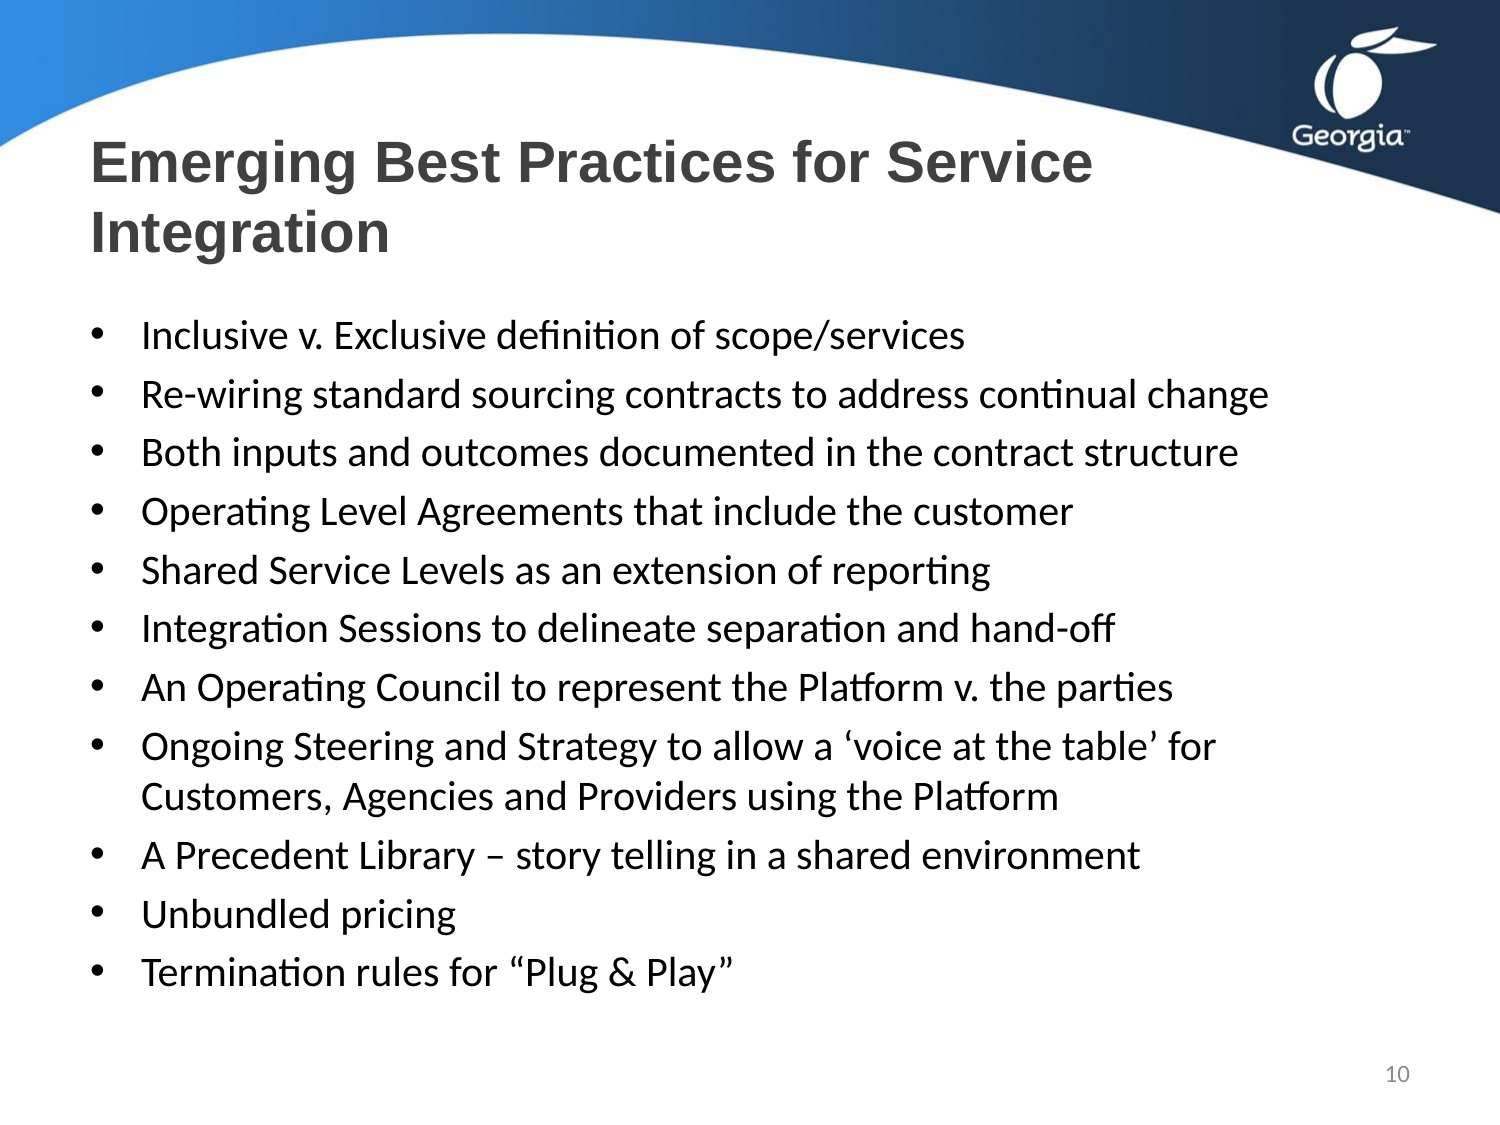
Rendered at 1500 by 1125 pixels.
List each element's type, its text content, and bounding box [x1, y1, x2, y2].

slide_number 10 [1074, 1042, 1425, 1103]
picture [0, 0, 1500, 1125]
list Inclusive v. Exclusive definition of scope/services Re-wiring standard sourcing contracts to address continual change Both inputs and outcomes documented in the contract structure Operating Level Agreements that include the customer Shared Service Levels as an extension of reporting Integration Sessions to delineate separation and hand-off An Operating Council to represent the Platform v. the parties Ongoing Steering and Strategy to allow a ‘voice at the table’ for Customers, Agencies and Providers using the Platform A Precedent Library – story telling in a shared environment Unbundled pricing Termination rules for “Plug & Play” [75, 299, 1425, 1005]
title Emerging Best Practices for Service Integration [75, 112, 1425, 275]
